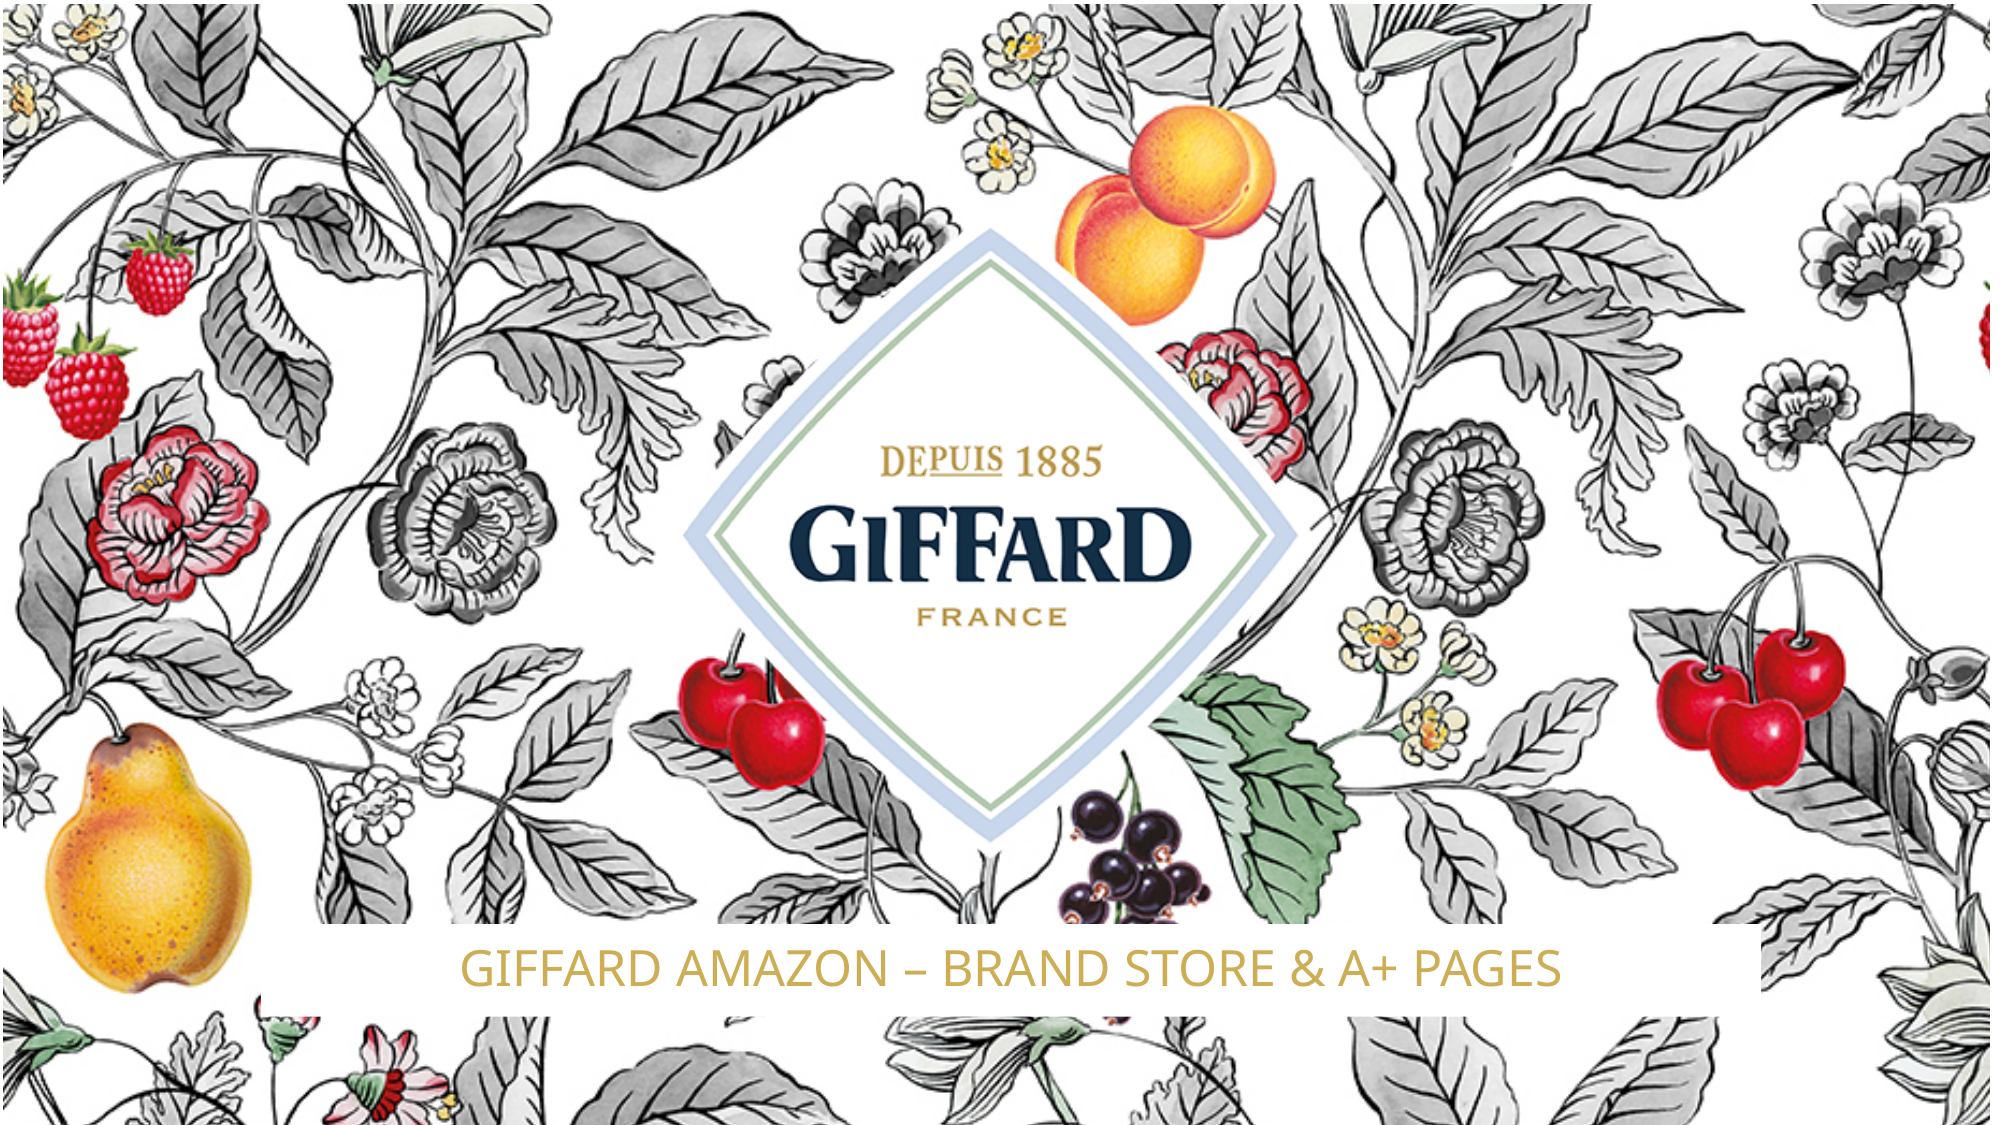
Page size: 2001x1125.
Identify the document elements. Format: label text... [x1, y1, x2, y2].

picture [3, 0, 1990, 1125]
subtitle GIFFARD AMAZON – BRAND STORE & A+ PAGES [261, 924, 1762, 1017]
